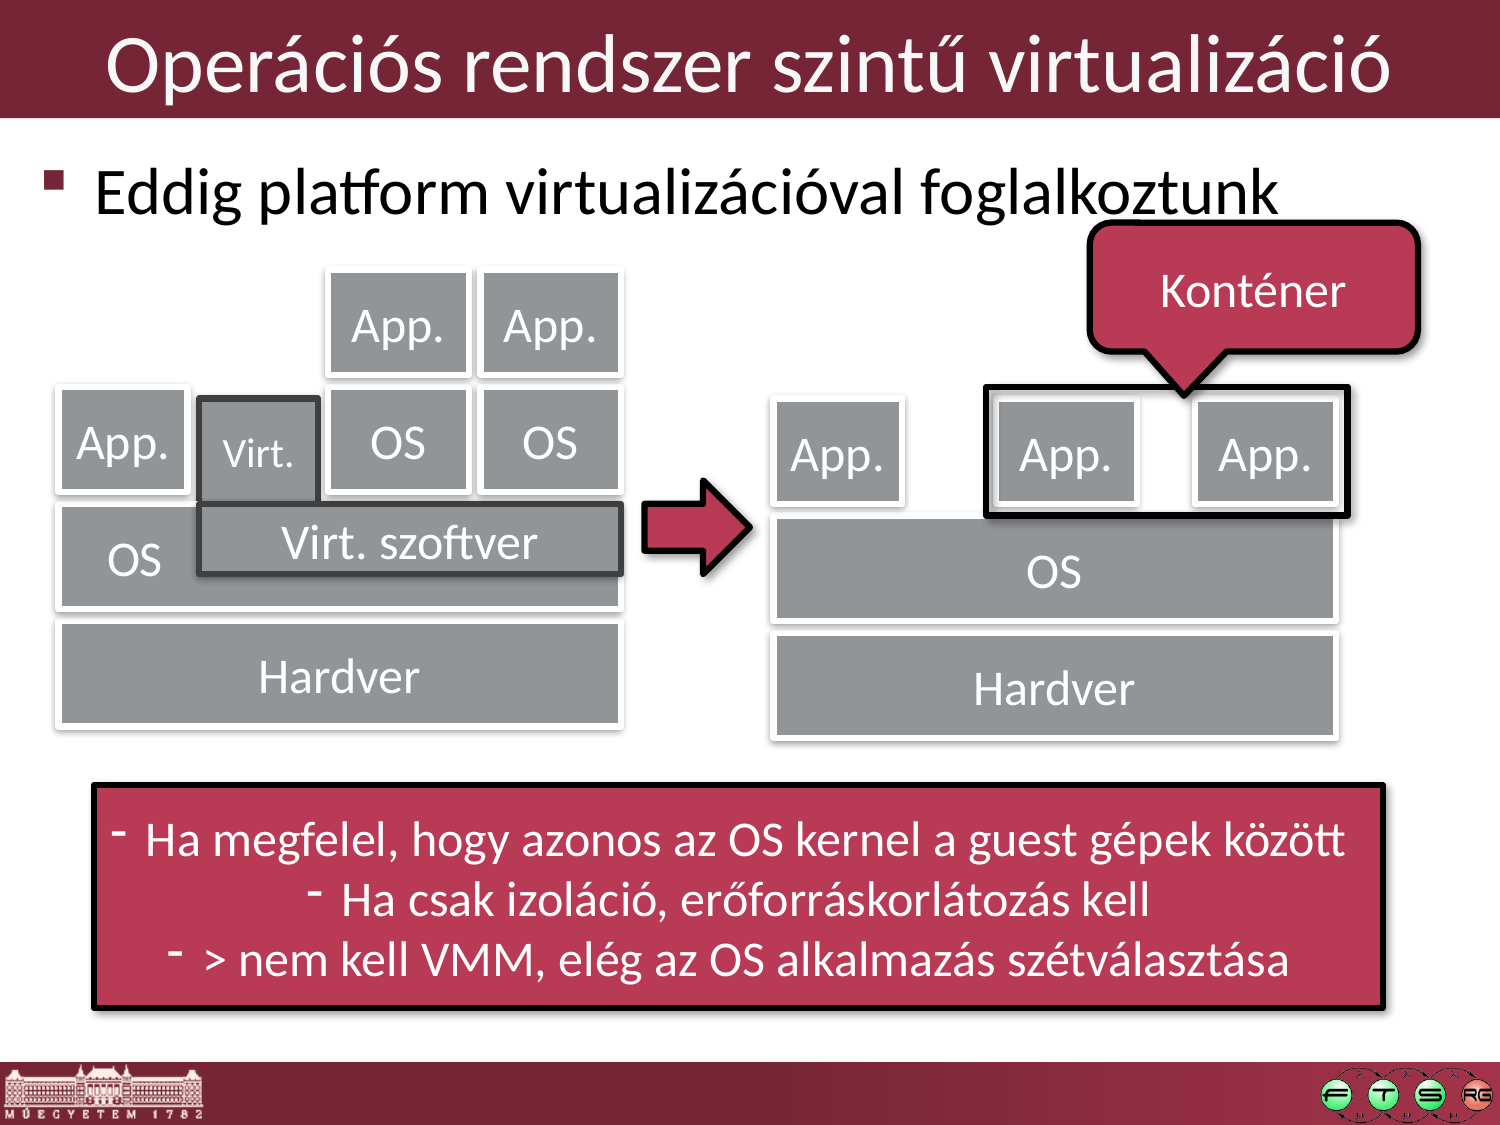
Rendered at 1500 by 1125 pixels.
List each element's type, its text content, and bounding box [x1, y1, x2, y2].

title Operációs rendszer szintű virtualizáció [0, 0, 1500, 119]
text_box OS [55, 501, 624, 612]
picture [0, 1063, 209, 1123]
text_box Virt. [196, 395, 321, 498]
text_box [642, 478, 753, 577]
text_box OS [770, 512, 1339, 624]
text_box App. [770, 395, 905, 507]
text_box [984, 385, 1350, 518]
text_box Hardver [55, 618, 624, 730]
text_box OS [325, 384, 472, 495]
text_box Ha megfelel, hogy azonos az OS kernel a guest gépek között Ha csak izoláció, erőforráskorlátozás kell > nem kell VMM, elég az OS alkalmazás szétválasztása [92, 783, 1385, 1010]
text_box App. [325, 266, 472, 378]
text_box Virt. szoftver [196, 501, 624, 577]
text_box Konténer [1087, 220, 1421, 398]
text_box App. [55, 384, 191, 495]
text_box Hardver [770, 630, 1339, 741]
picture [1318, 1065, 1494, 1125]
text_box OS [477, 384, 624, 495]
text_box App. [477, 266, 624, 378]
list Eddig platform virtualizációval foglalkoztunk [23, 140, 1477, 1048]
